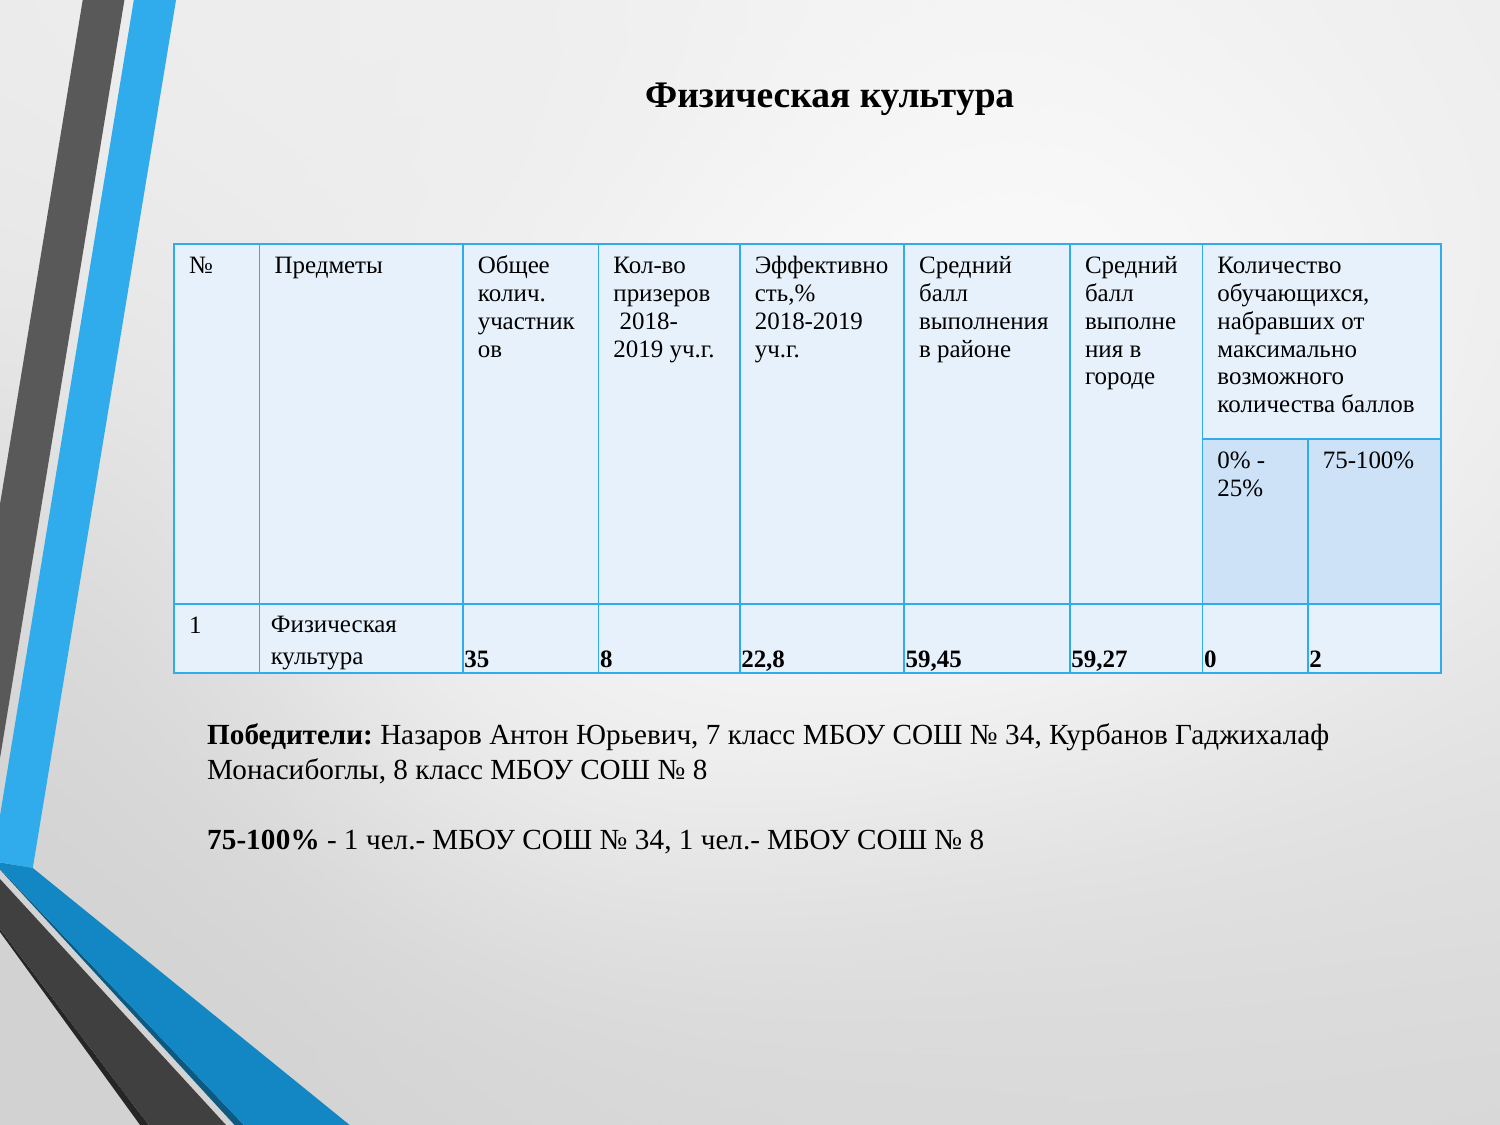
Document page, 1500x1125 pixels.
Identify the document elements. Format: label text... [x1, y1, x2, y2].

text_box Победители: Назаров Антон Юрьевич, 7 класс МБОУ СОШ № 34, Курбанов Гаджихалаф Монасибоглы, 8 класс МБОУ СОШ № 8 75-100% - 1 чел.- МБОУ СОШ № 34, 1 чел.- МБОУ СОШ № 8 [192, 708, 1463, 898]
table_cell 0% -25% [1203, 440, 1307, 603]
table_cell 8 [599, 605, 739, 672]
table_header № [175, 245, 259, 603]
table_cell Физическая культура [260, 605, 462, 672]
table_header Эффективность,% 2018-2019 уч.г. [741, 245, 903, 603]
table_cell 35 [464, 605, 598, 672]
table_header Средний балл выполнения в районе [905, 245, 1069, 603]
table_header Общее колич. участников [464, 245, 598, 603]
text_box Физическая культура [417, 50, 1168, 122]
table_cell 59,27 [1071, 605, 1202, 672]
table_cell 2 [1309, 605, 1440, 672]
table_header Средний балл выполнения в городе [1071, 245, 1202, 603]
table_cell 0 [1203, 605, 1307, 672]
table_header Количество обучающихся, набравших от максимально возможного количества баллов [1203, 245, 1440, 438]
table_header Кол-во призеров 2018-2019 уч.г. [599, 245, 739, 603]
table_cell 75-100% [1309, 440, 1440, 603]
table_cell 22,8 [741, 605, 903, 672]
table_header Предметы [260, 245, 462, 603]
table_cell 59,45 [905, 605, 1069, 672]
table_cell 1 [175, 605, 259, 672]
